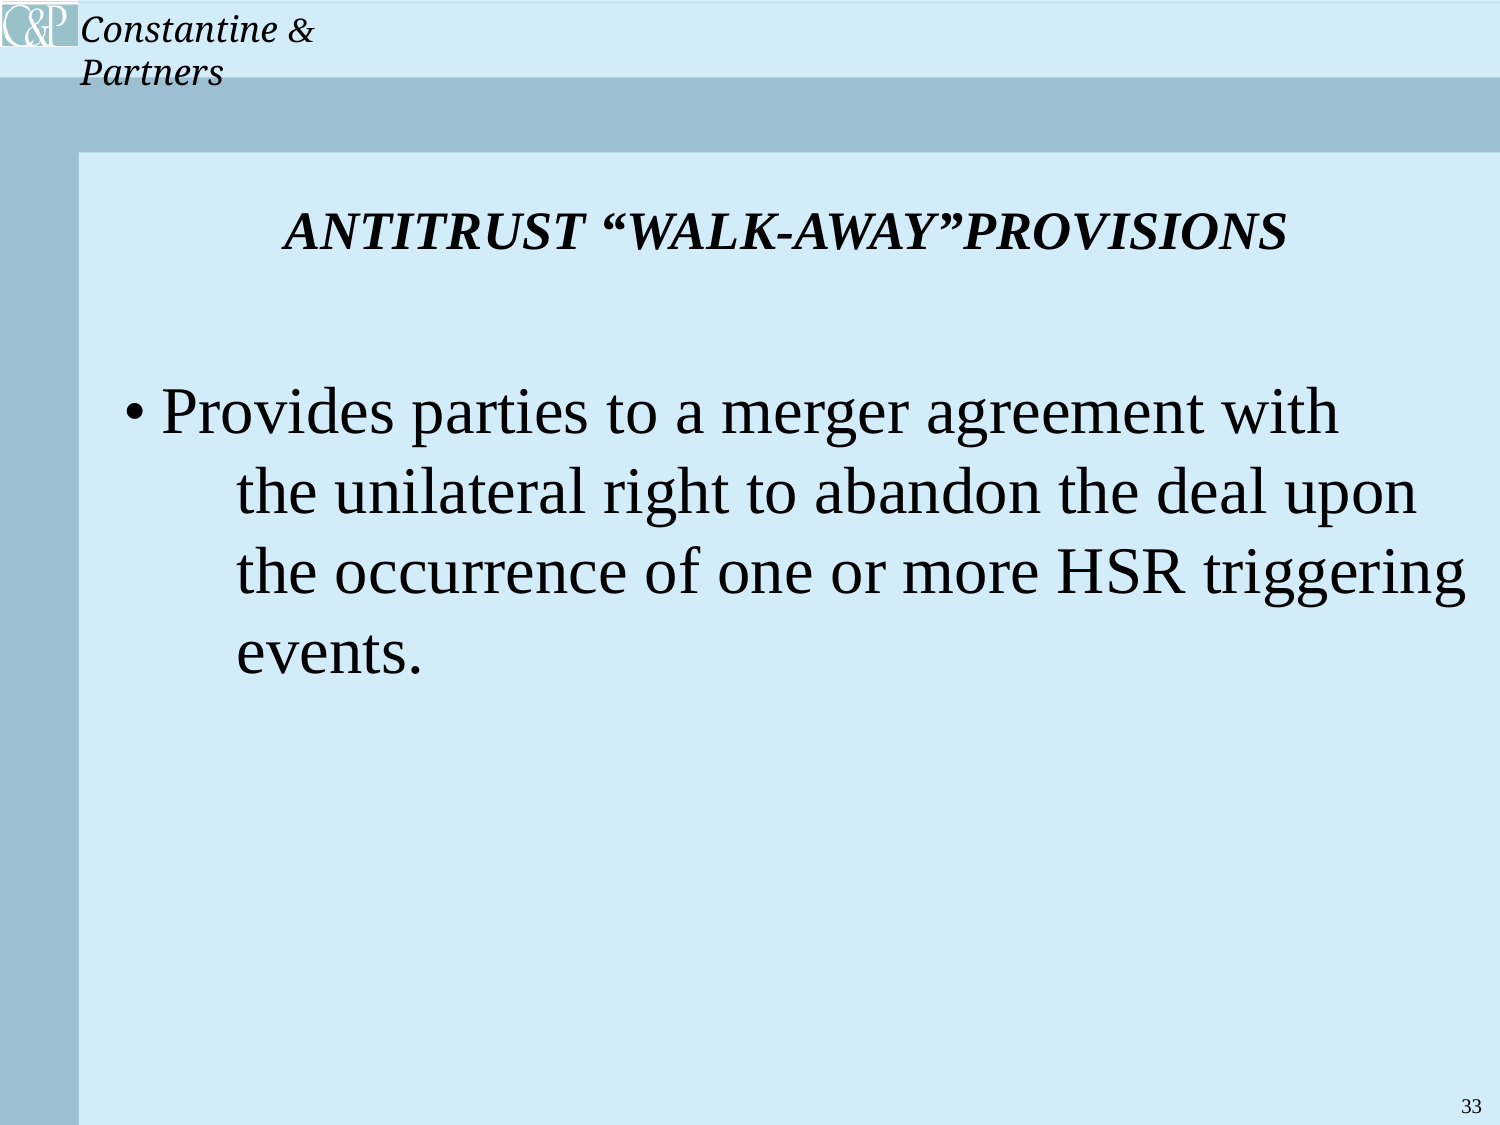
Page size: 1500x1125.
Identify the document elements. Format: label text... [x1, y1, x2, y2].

text_box ANTITRUST “WALK-AWAY”PROVISIONS [74, 122, 1500, 268]
text_box • Provides parties to a merger agreement with the unilateral right to abandon the deal upon the occurrence of one or more HSR triggering events. [70, 359, 1498, 695]
